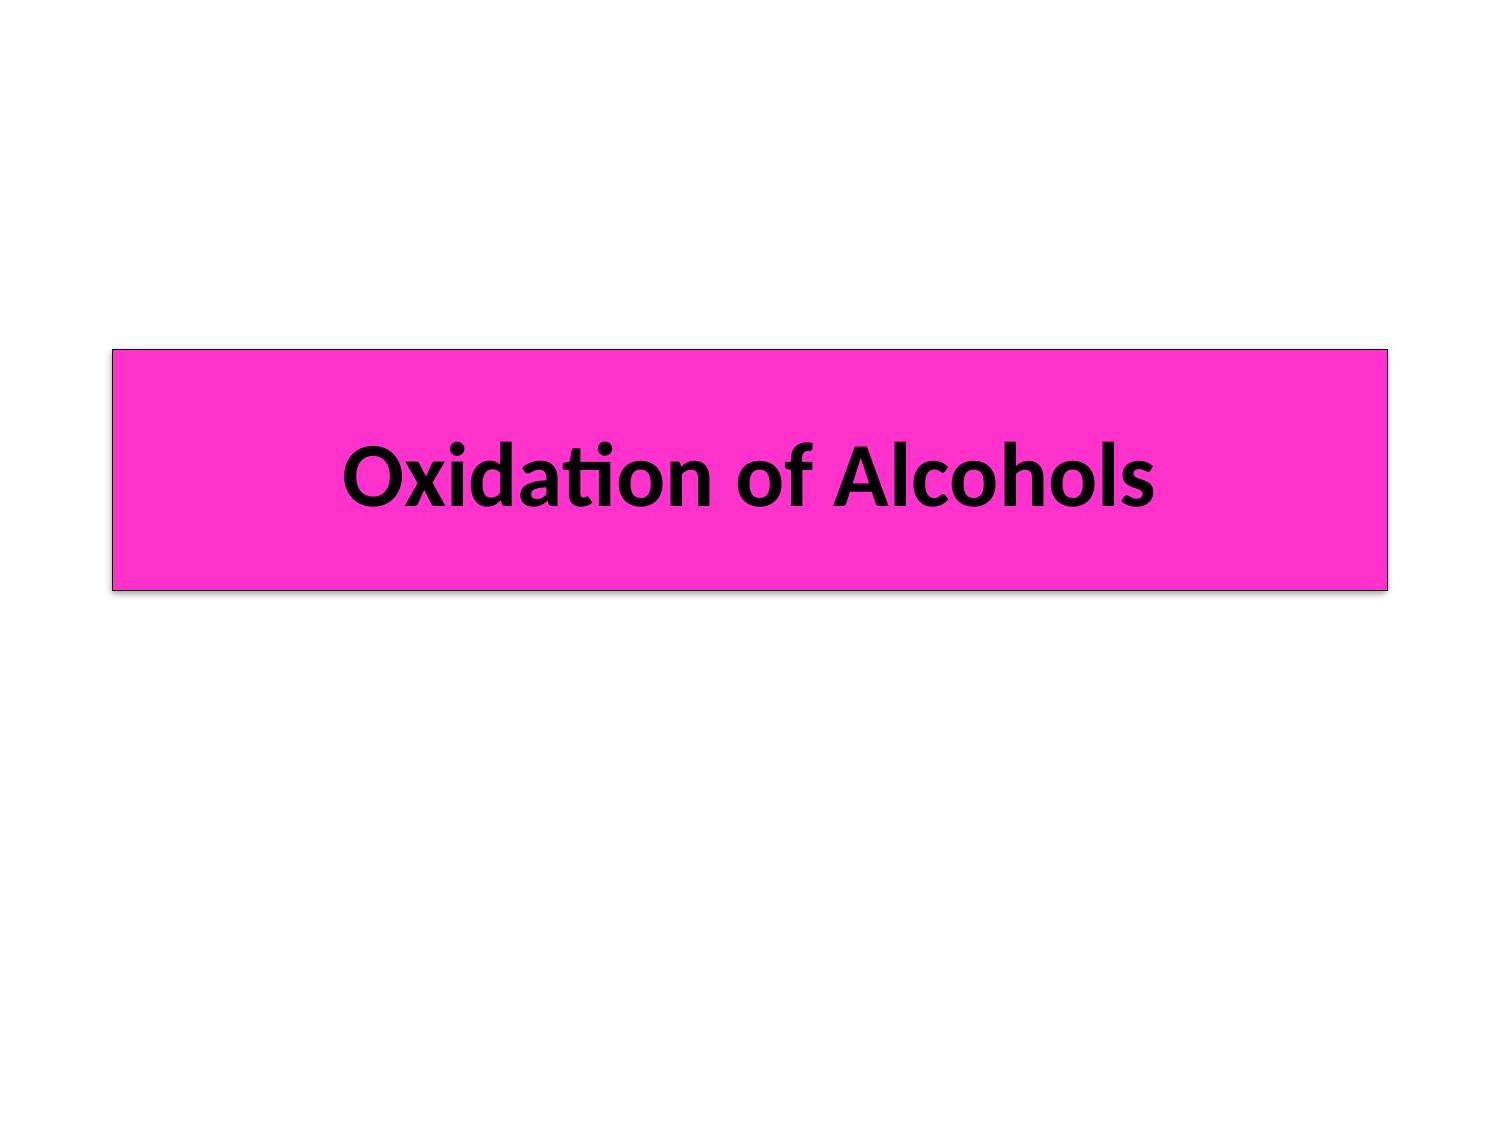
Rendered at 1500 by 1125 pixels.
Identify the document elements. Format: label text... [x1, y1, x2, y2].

title Oxidation of Alcohols [112, 349, 1388, 591]
